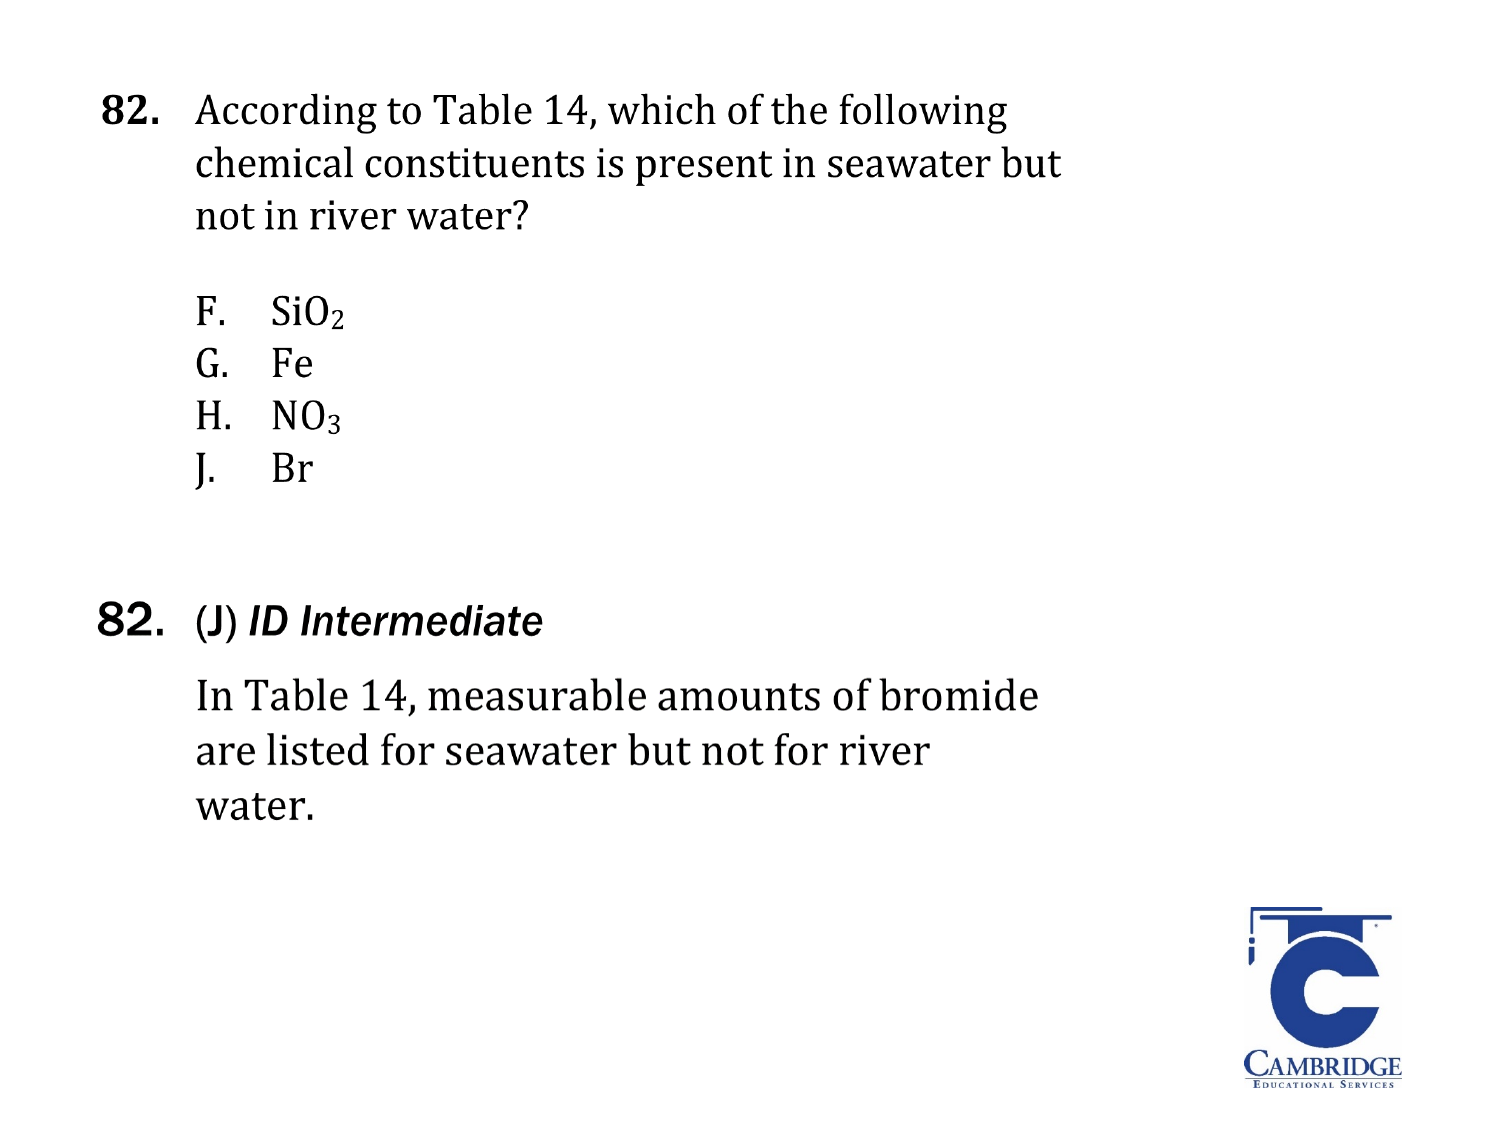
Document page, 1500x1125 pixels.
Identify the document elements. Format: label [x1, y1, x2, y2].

picture [1244, 907, 1403, 1088]
text_box [86, 74, 1076, 842]
